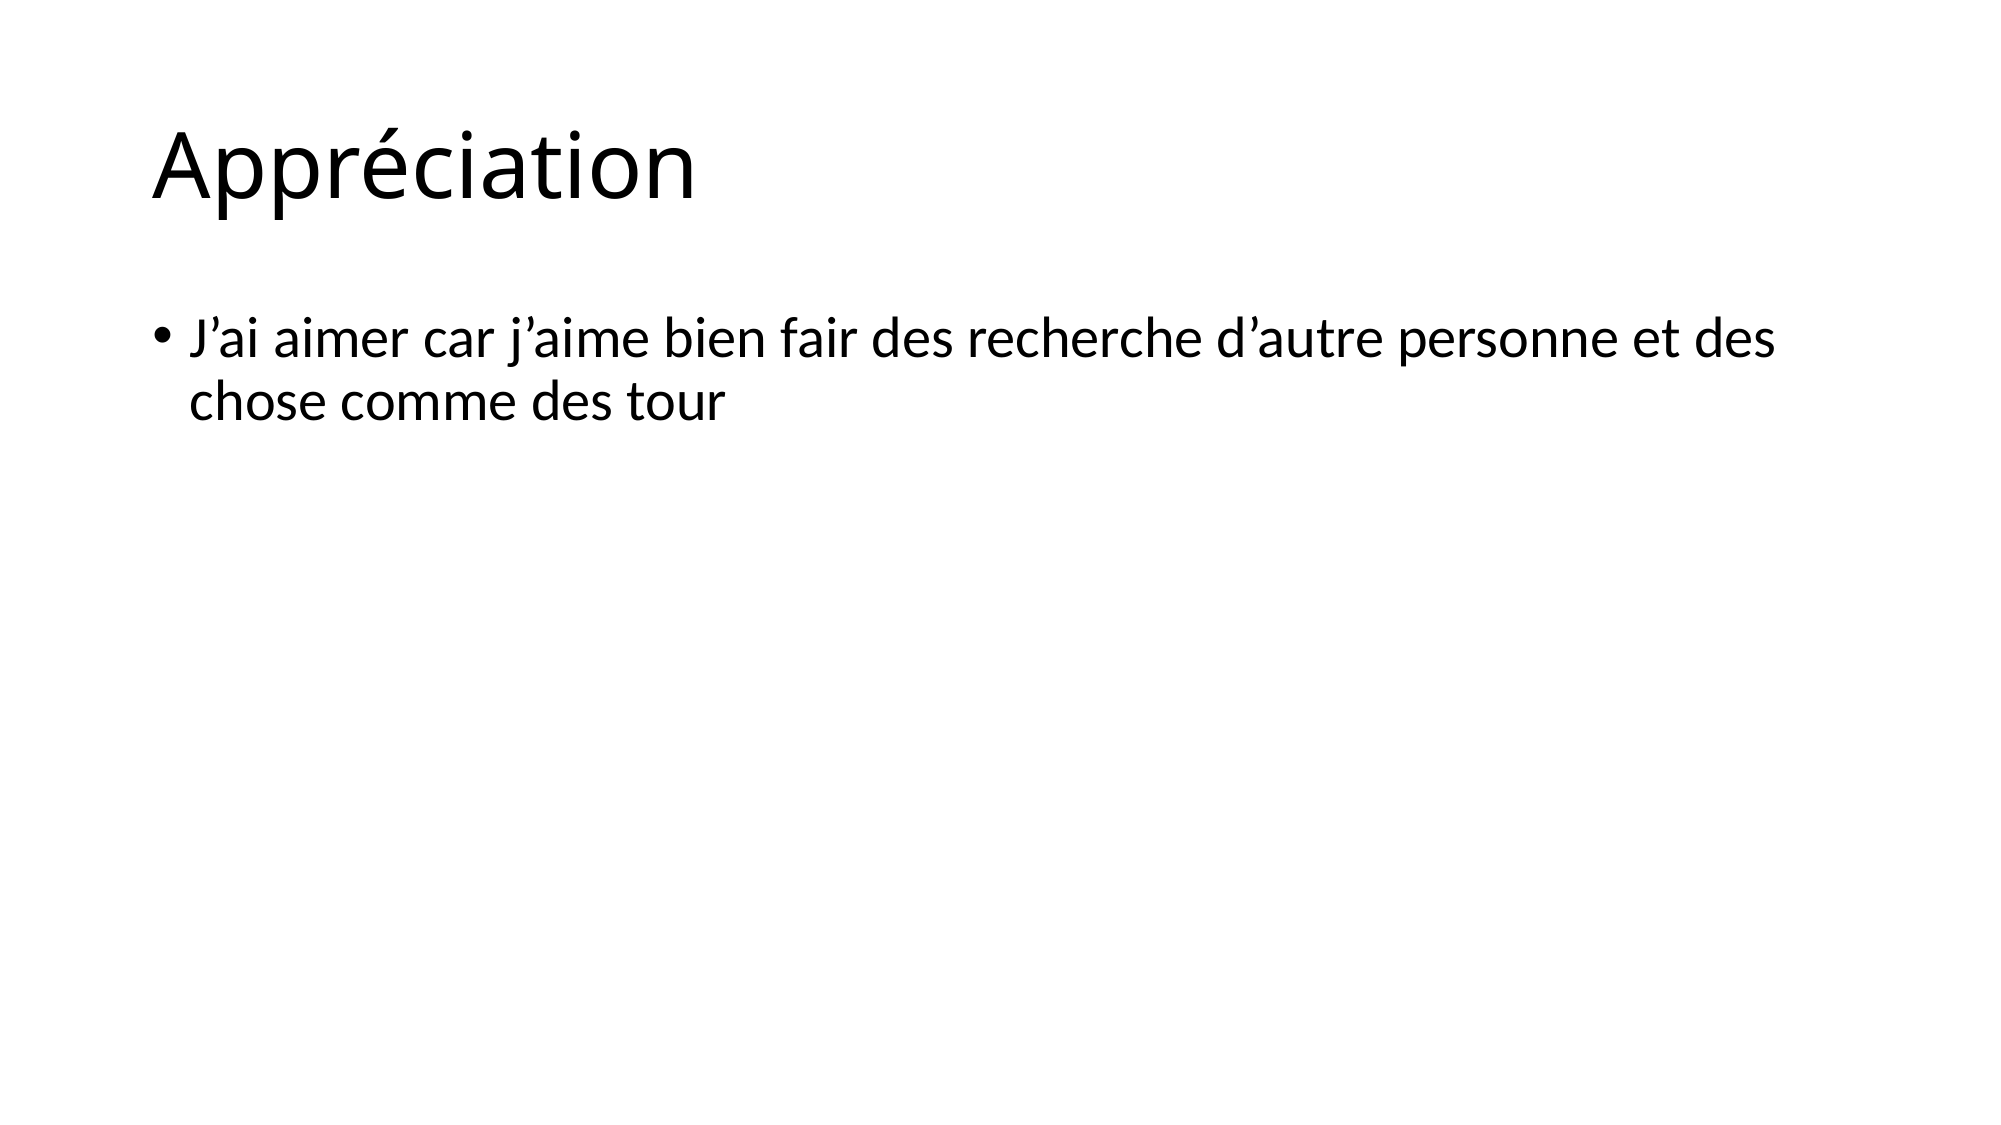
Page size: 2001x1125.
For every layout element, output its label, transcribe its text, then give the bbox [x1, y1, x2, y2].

list J’ai aimer car j’aime bien fair des recherche d’autre personne et des chose comme des tour [137, 299, 1863, 1014]
title Appréciation [137, 59, 1863, 278]
